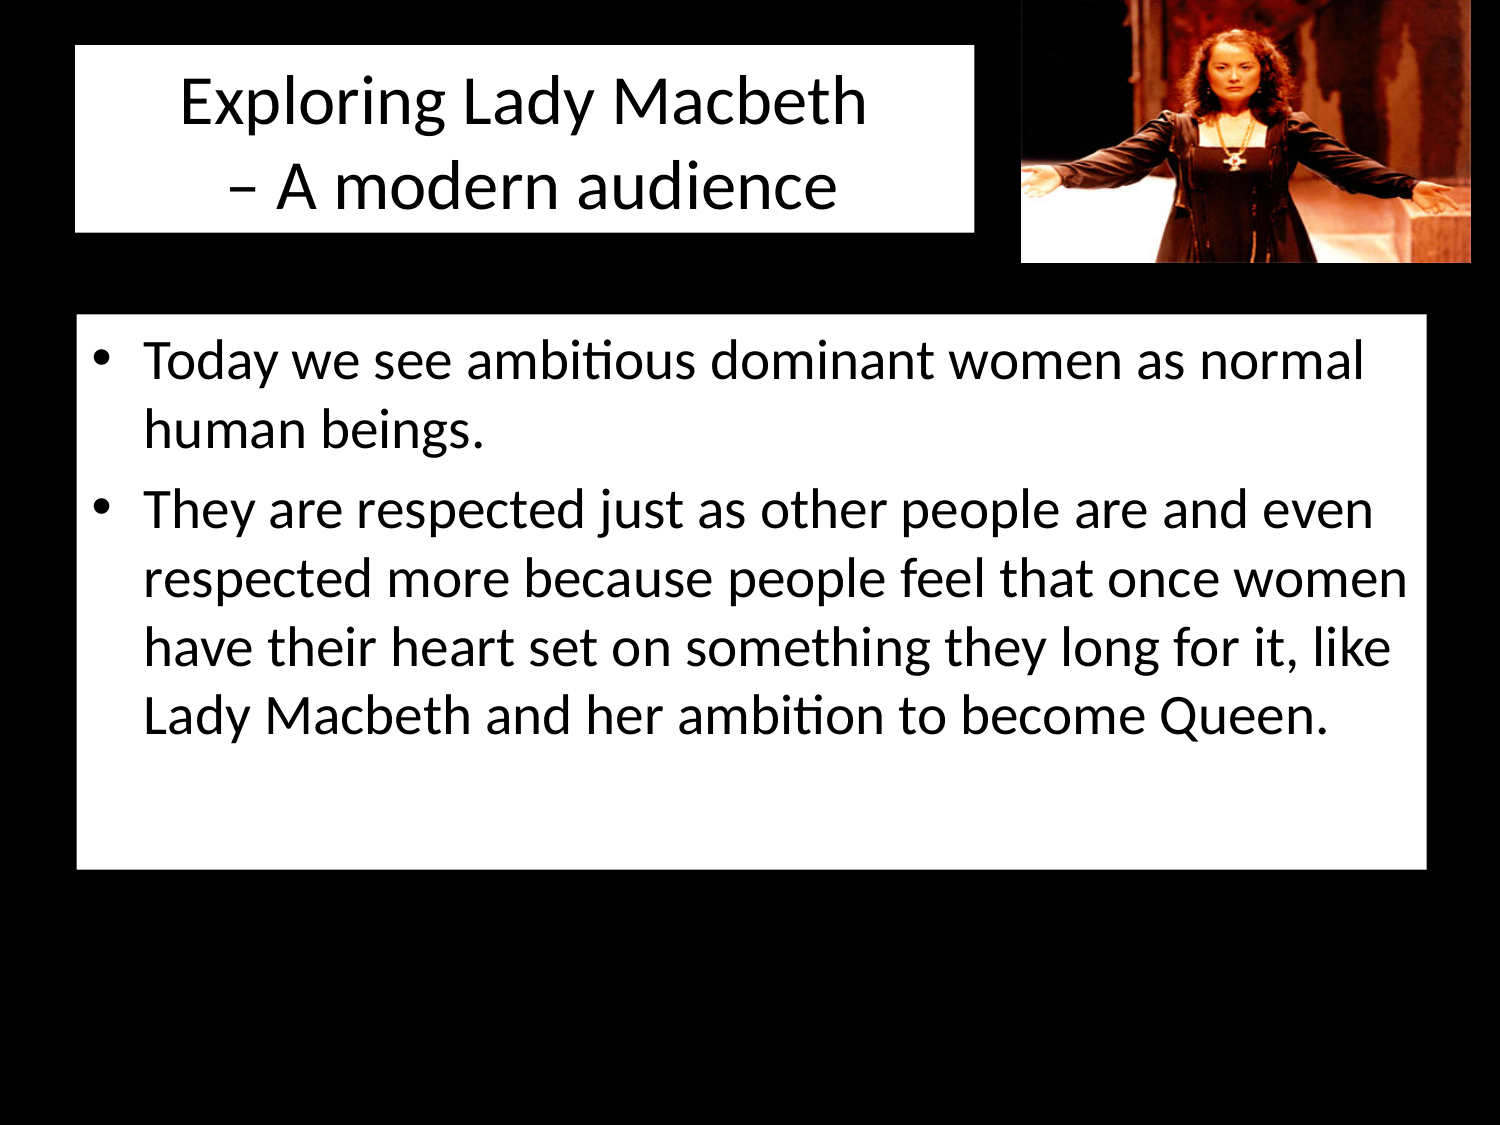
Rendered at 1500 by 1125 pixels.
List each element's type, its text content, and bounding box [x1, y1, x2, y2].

picture [1021, 0, 1471, 263]
title Exploring Lady Macbeth – A modern audience [75, 45, 975, 233]
list Today we see ambitious dominant women as normal human beings. They are respected just as other people are and even respected more because people feel that once women have their heart set on something they long for it, like Lady Macbeth and her ambition to become Queen. [76, 314, 1427, 870]
